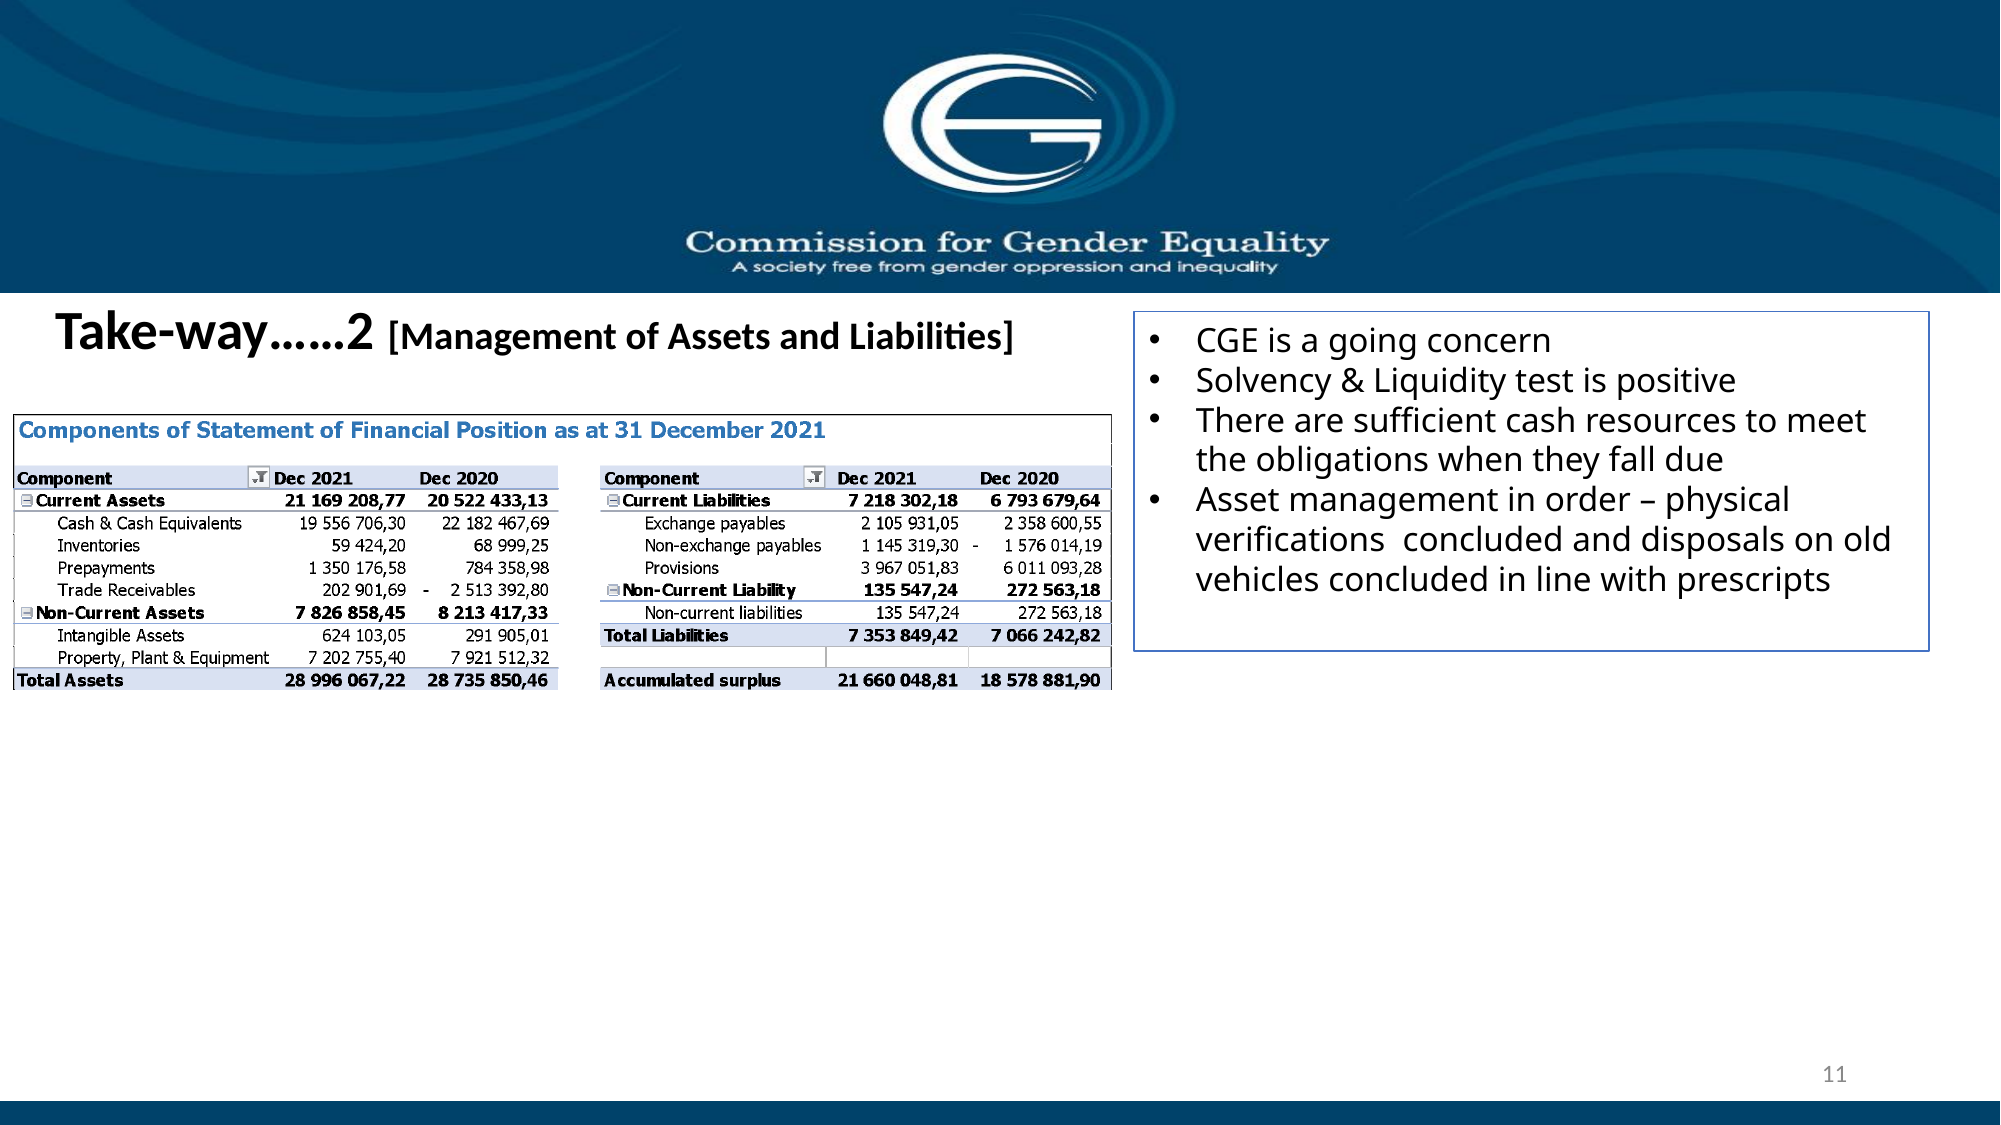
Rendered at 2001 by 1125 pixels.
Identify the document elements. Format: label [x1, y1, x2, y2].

text_box [0, 0, 2000, 1125]
text_box [13, 414, 1112, 690]
